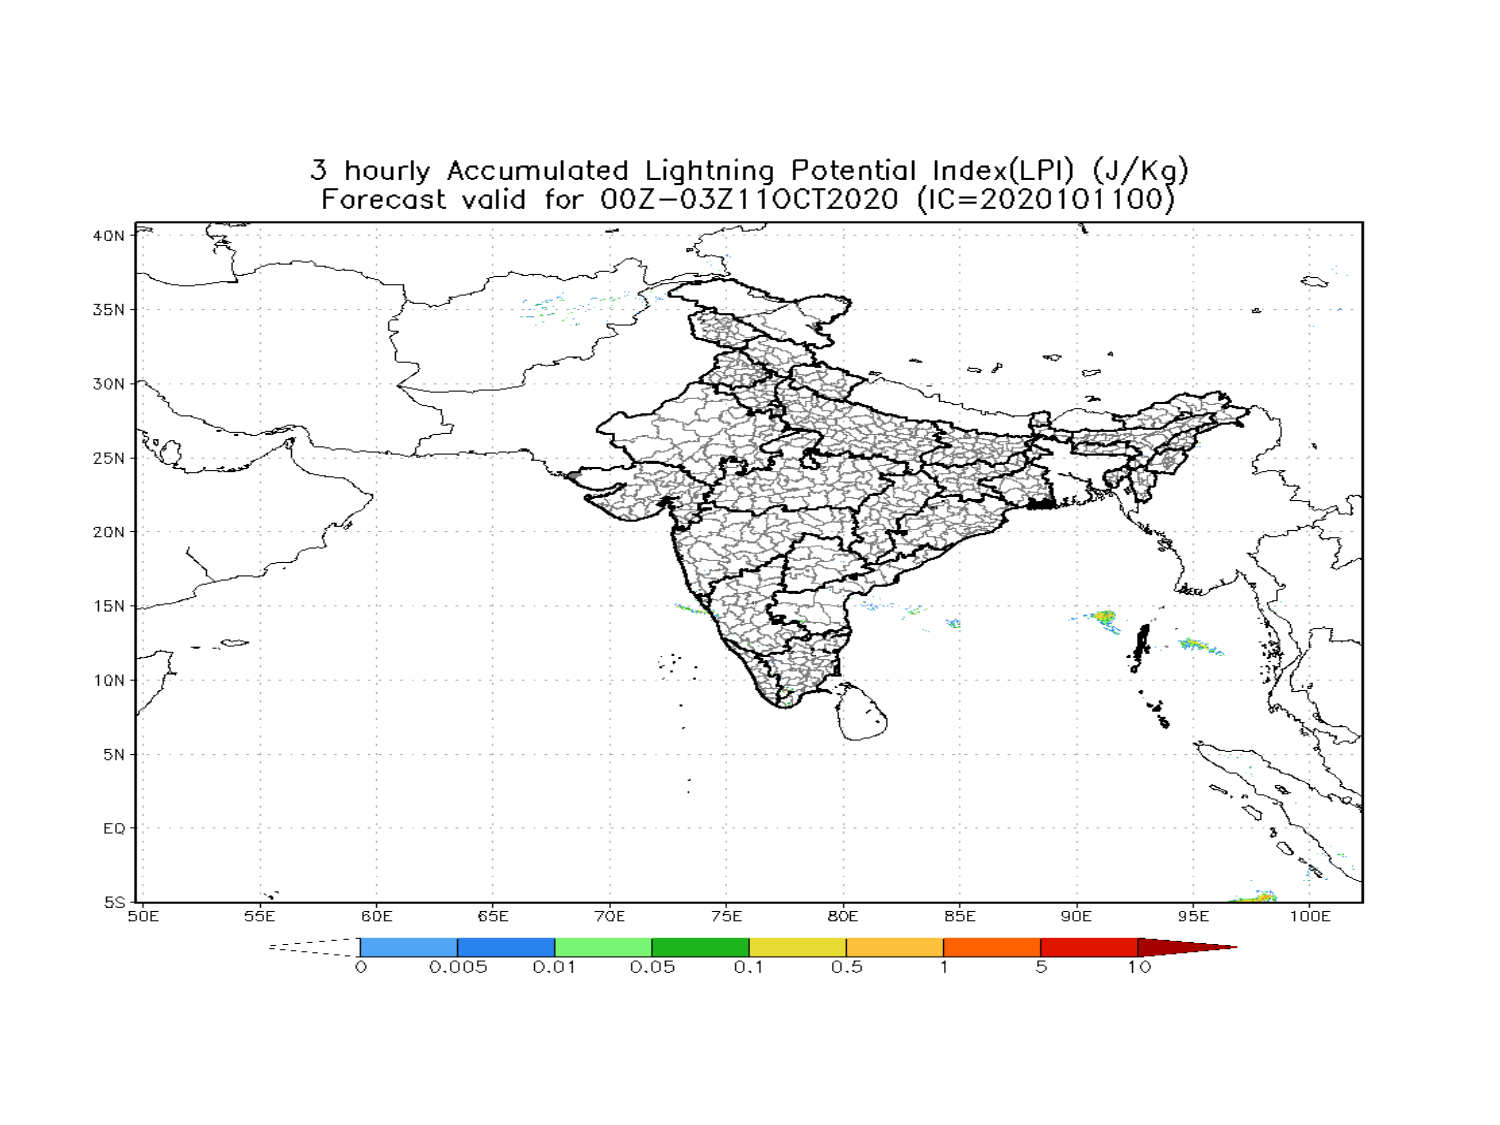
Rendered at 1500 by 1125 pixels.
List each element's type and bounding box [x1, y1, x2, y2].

picture [74, 149, 1426, 976]
